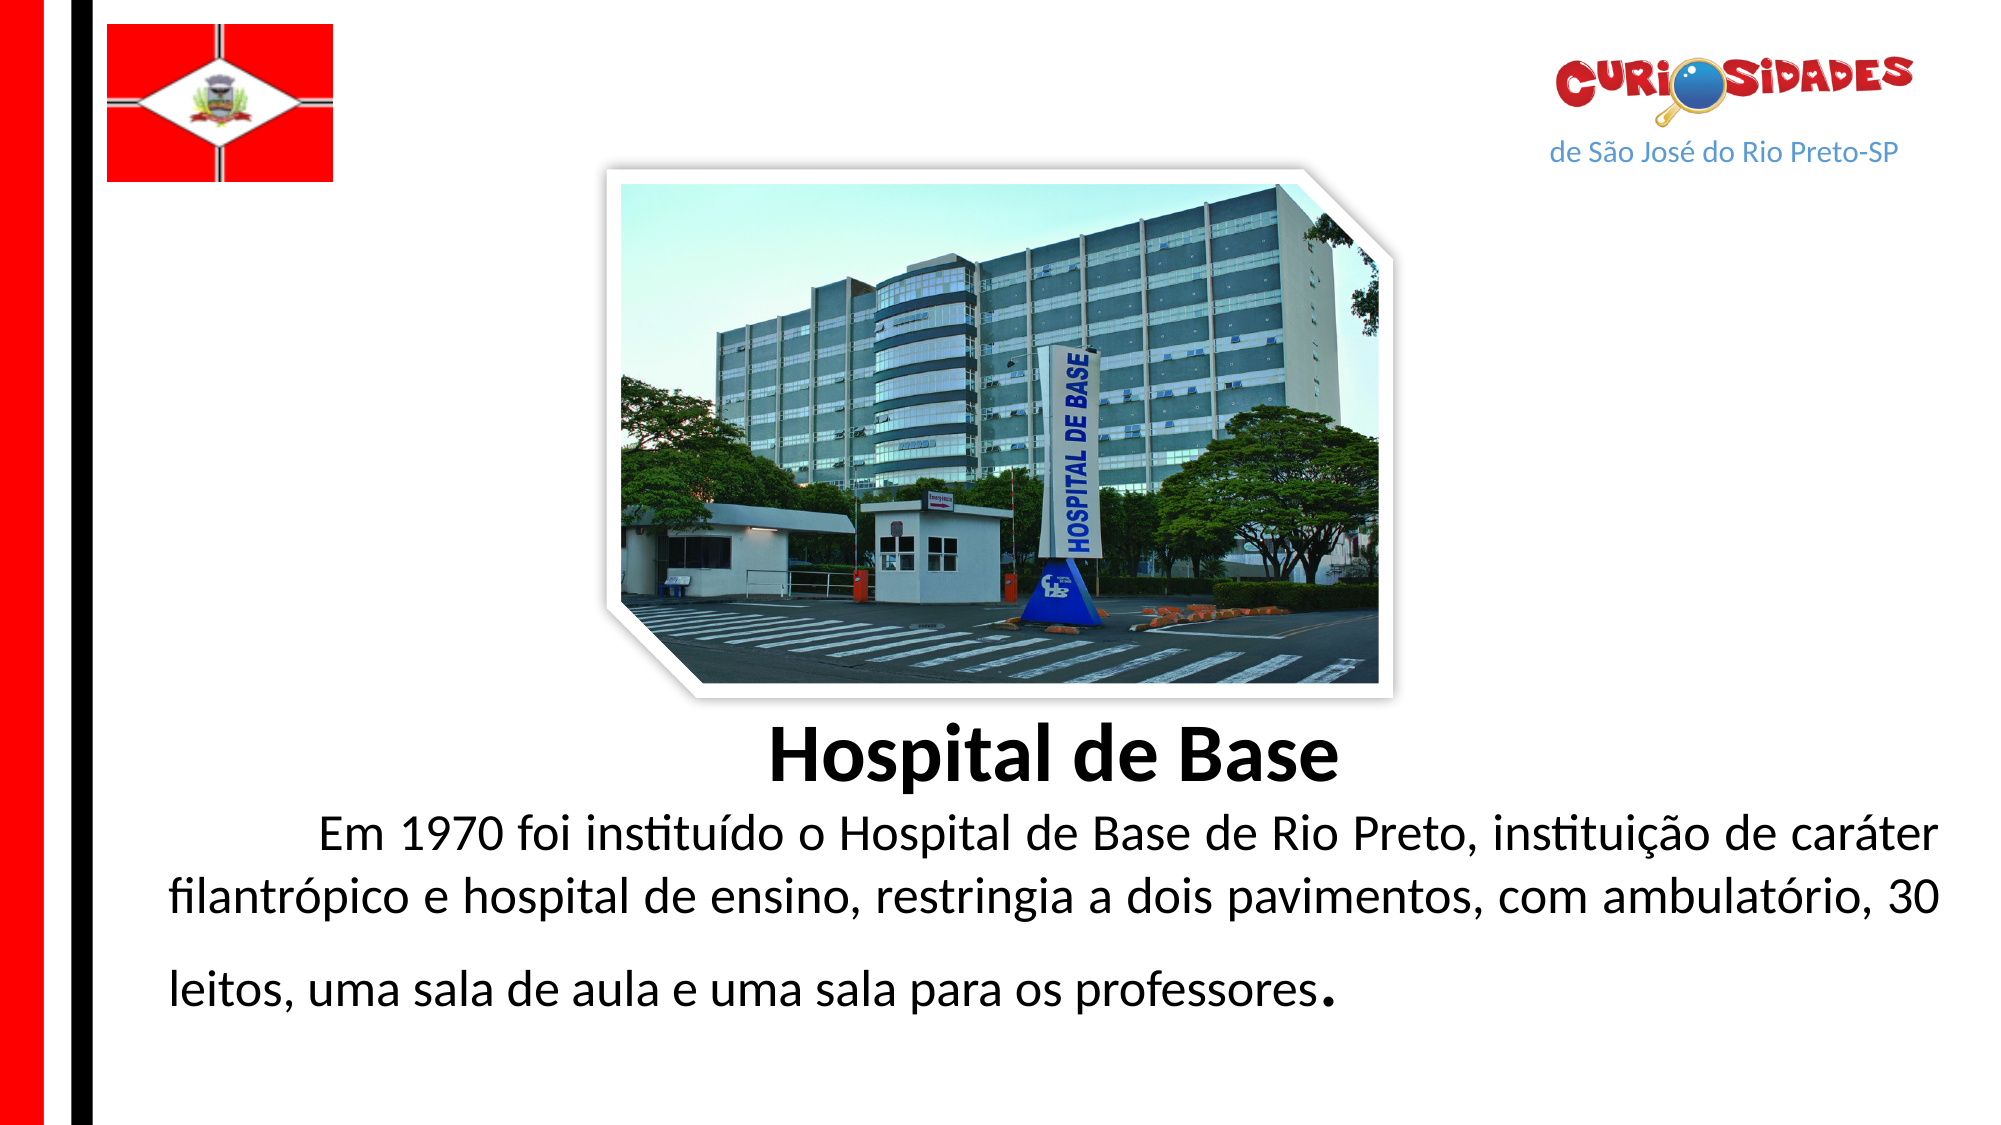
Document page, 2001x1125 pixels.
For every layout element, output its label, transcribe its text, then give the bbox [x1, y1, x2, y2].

text_box Hospital de Base Em 1970 foi instituído o Hospital de Base de Rio Preto, instituição de caráter filantrópico e hospital de ensino, restringia a dois pavimentos, com ambulatório, 30 leitos, uma sala de aula e uma sala para os professores. [153, 691, 1956, 1031]
text_box [0, 0, 43, 1125]
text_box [1537, 16, 1929, 157]
text_box [43, 0, 70, 1125]
text_box [70, 0, 94, 1125]
picture [613, 176, 1386, 691]
picture [107, 24, 333, 182]
